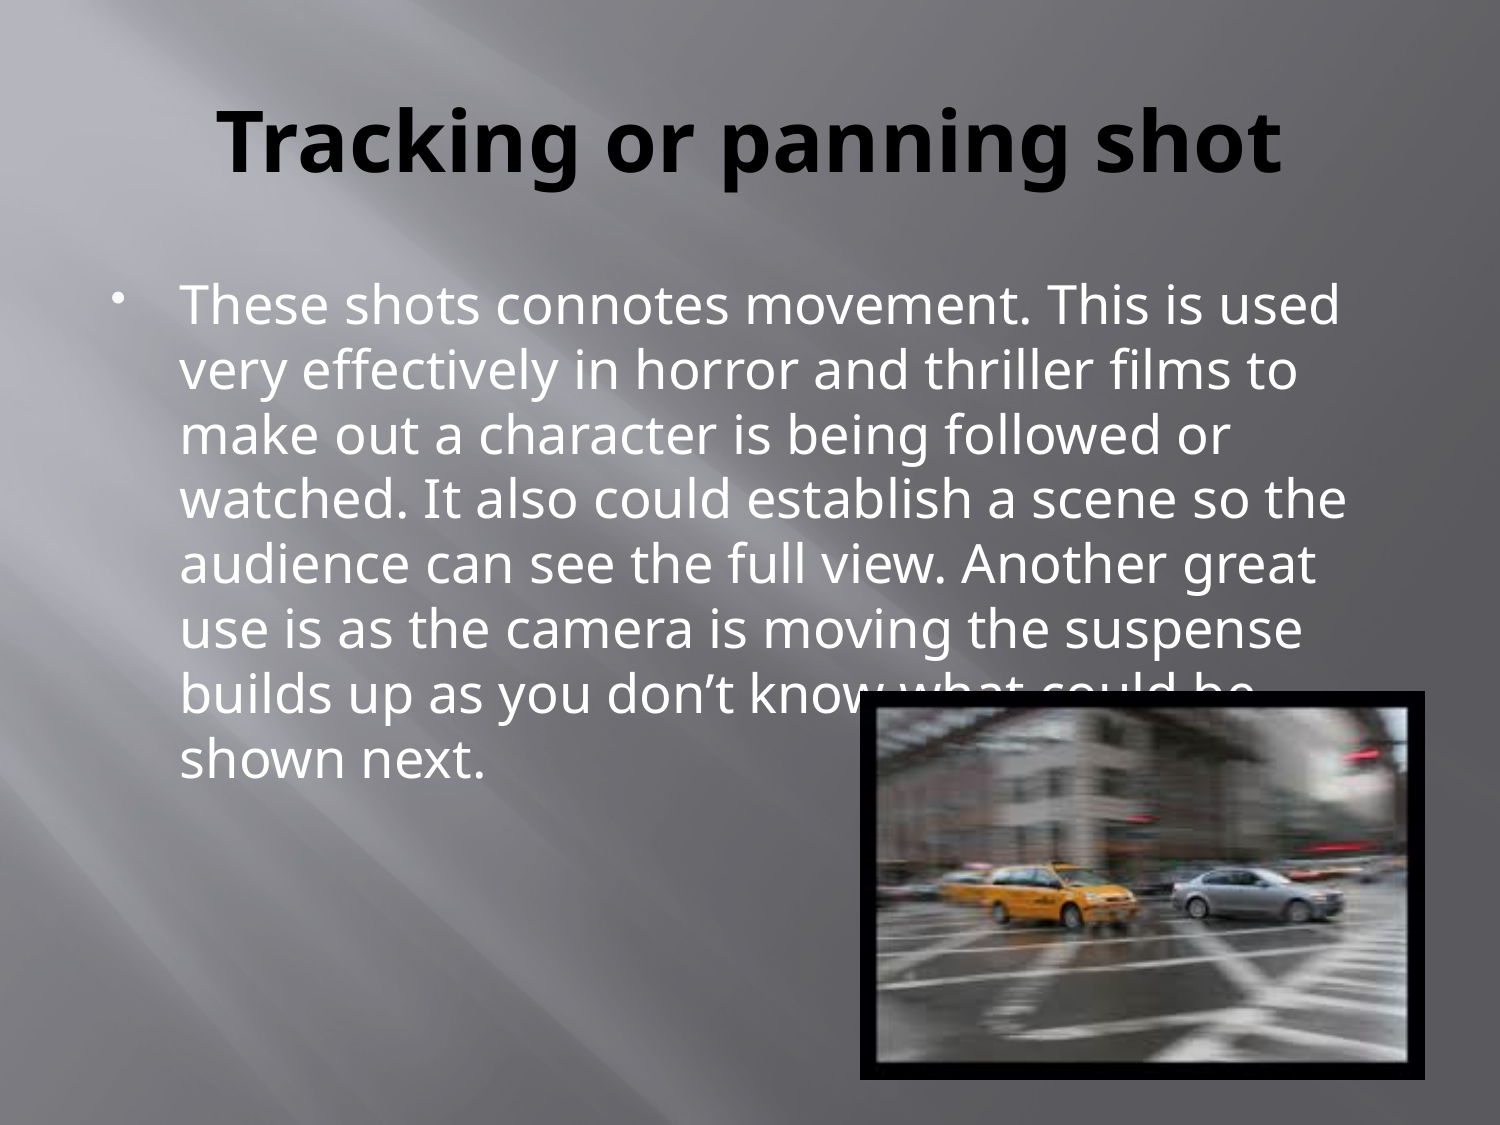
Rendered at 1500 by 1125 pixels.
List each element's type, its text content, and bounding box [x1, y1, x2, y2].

picture [860, 691, 1426, 1080]
title Tracking or panning shot [75, 45, 1425, 233]
list These shots connotes movement. This is used very effectively in horror and thriller films to make out a character is being followed or watched. It also could establish a scene so the audience can see the full view. Another great use is as the camera is moving the suspense builds up as you don’t know what could be shown next. [74, 262, 1426, 1036]
